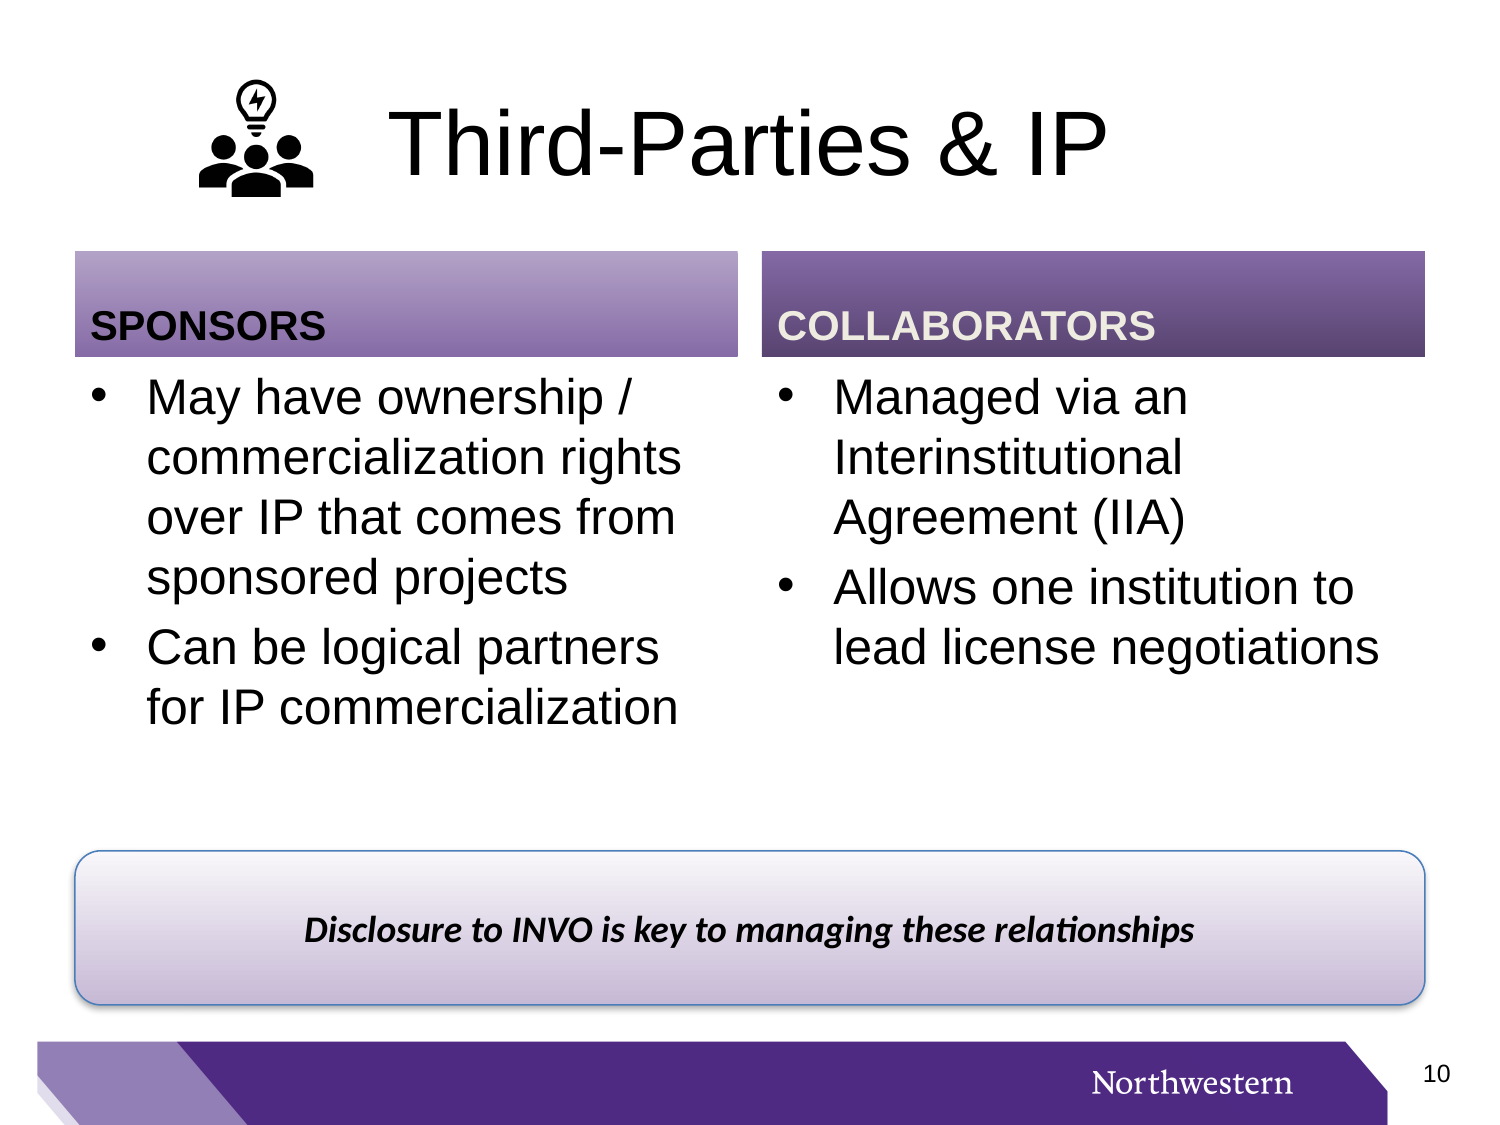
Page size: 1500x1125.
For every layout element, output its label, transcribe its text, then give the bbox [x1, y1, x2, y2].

list COLLABORATORS [761, 251, 1425, 356]
text_box Disclosure to INVO is key to managing these relationships [74, 850, 1426, 1006]
list May have ownership / commercialization rights over IP that comes from sponsored projects Can be logical partners for IP commercialization [75, 356, 738, 862]
title Third-Parties & IP [75, 45, 1425, 233]
picture [0, 0, 1500, 1125]
slide_number 9 [1367, 1042, 1466, 1103]
list Managed via an Interinstitutional Agreement (IIA) Allows one institution to lead license negotiations [761, 356, 1425, 865]
list SPONSORS [75, 251, 738, 356]
